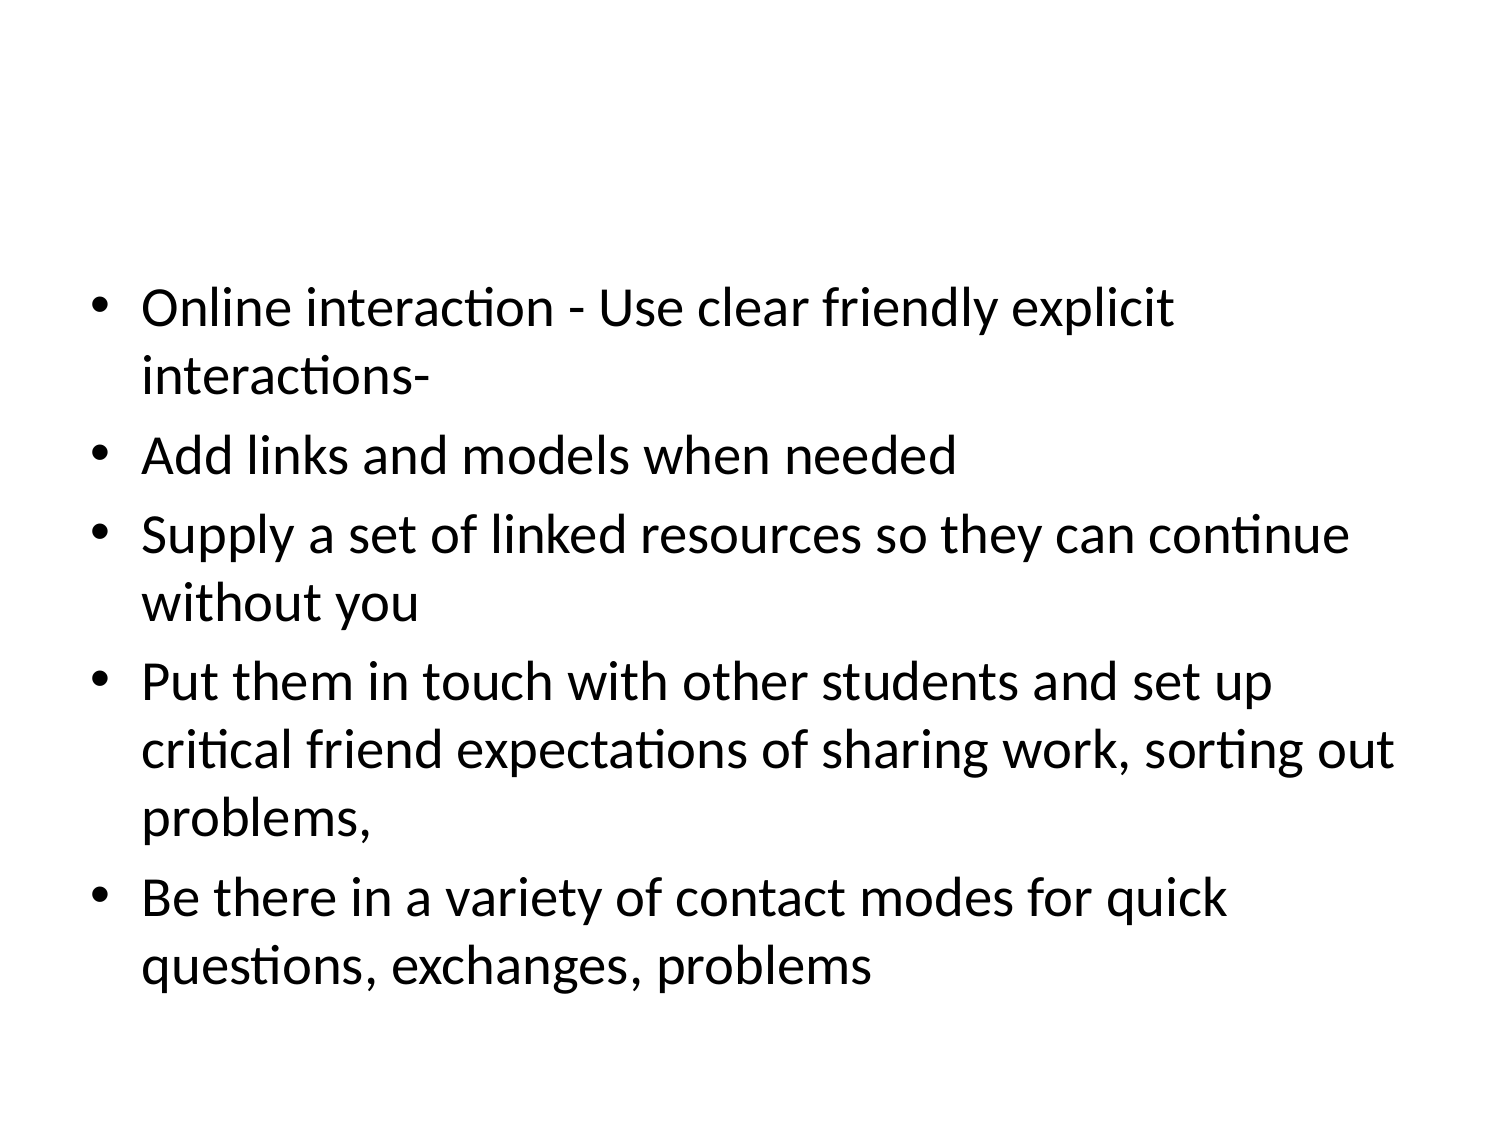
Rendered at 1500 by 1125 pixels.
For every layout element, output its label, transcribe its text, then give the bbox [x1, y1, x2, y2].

list Online interaction - Use clear friendly explicit interactions- Add links and models when needed Supply a set of linked resources so they can continue without you Put them in touch with other students and set up critical friend expectations of sharing work, sorting out problems, Be there in a variety of contact modes for quick questions, exchanges, problems [75, 262, 1425, 1005]
